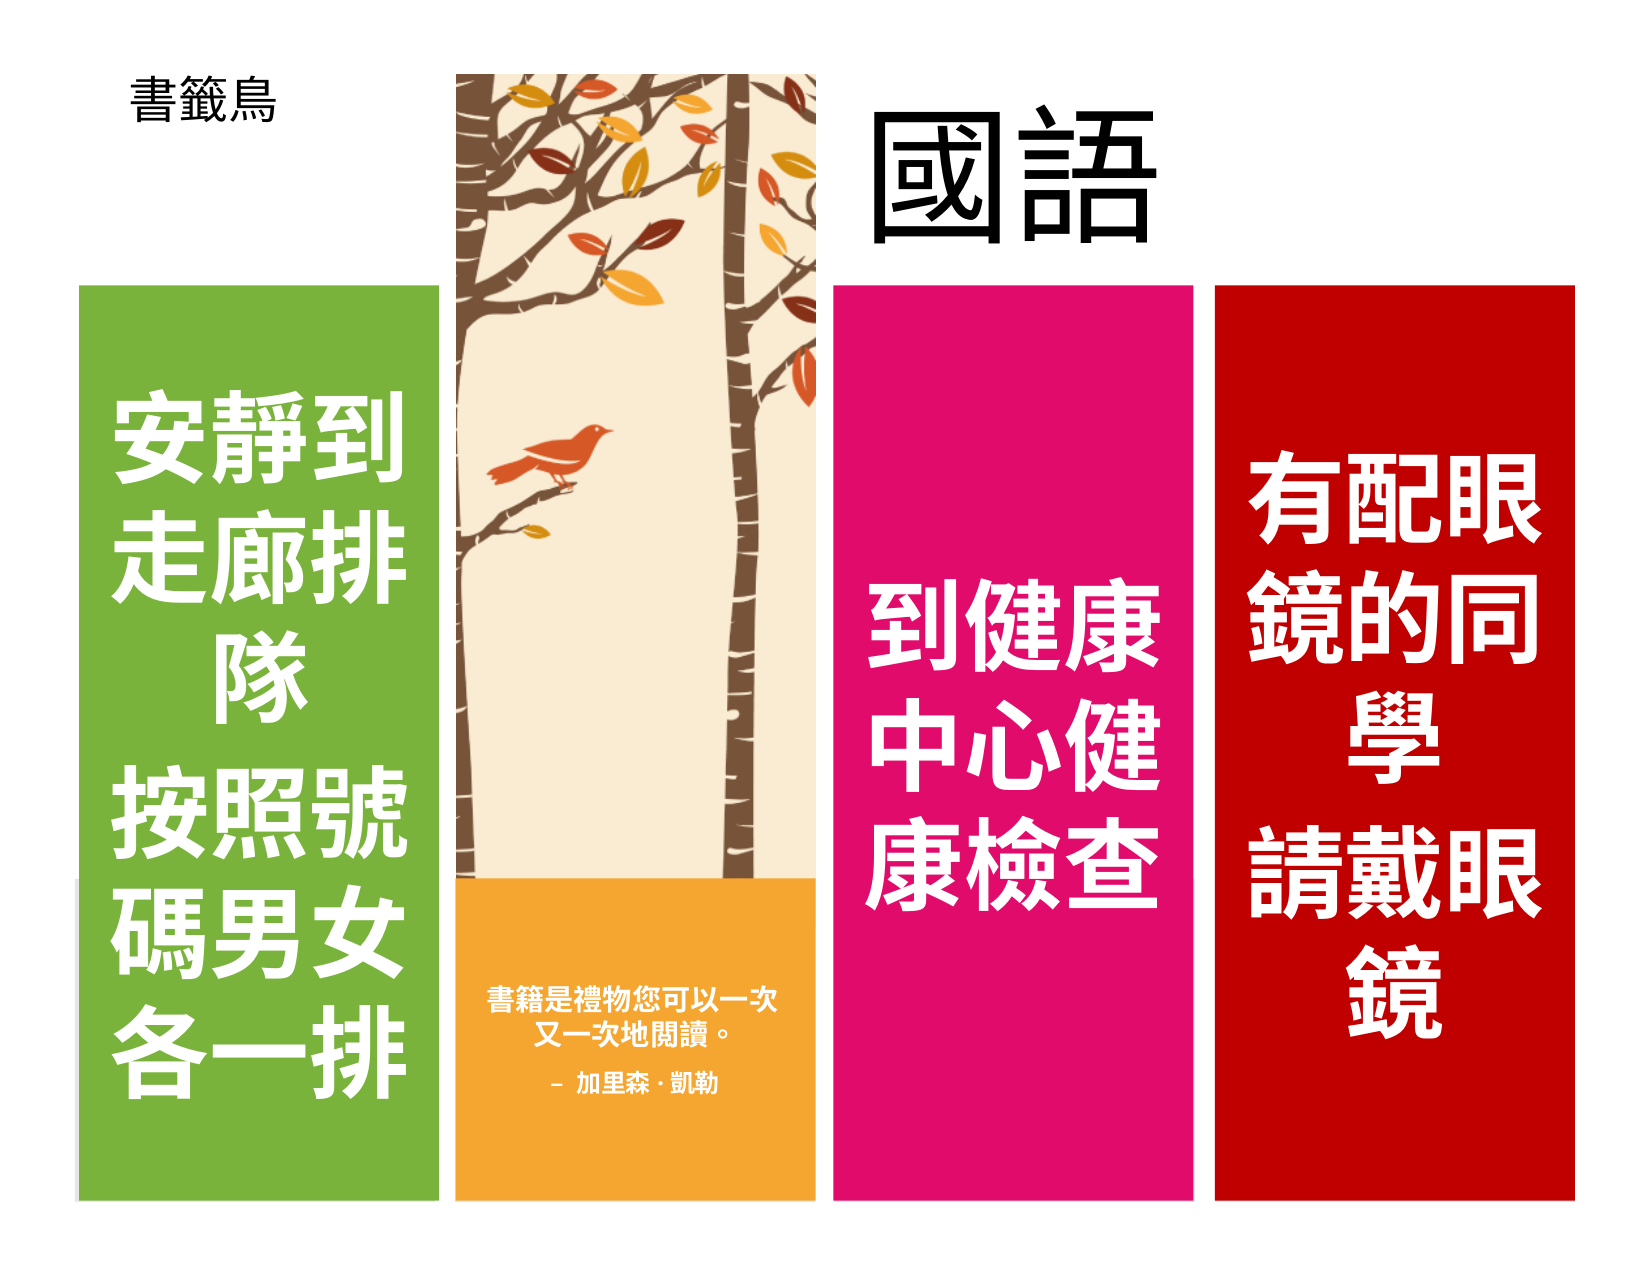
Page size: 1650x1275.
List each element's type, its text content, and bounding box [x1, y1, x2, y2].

list 安靜到走廊排隊 按照號碼男女各一排 [79, 285, 440, 1201]
list 有配眼鏡的同學 請戴眼鏡 [1214, 285, 1575, 1201]
picture [456, 74, 816, 1200]
text_box 國語 [847, 74, 1509, 269]
title 書籤鳥 [113, 67, 1537, 138]
list 到健康中心健康檢查 [833, 285, 1194, 1201]
